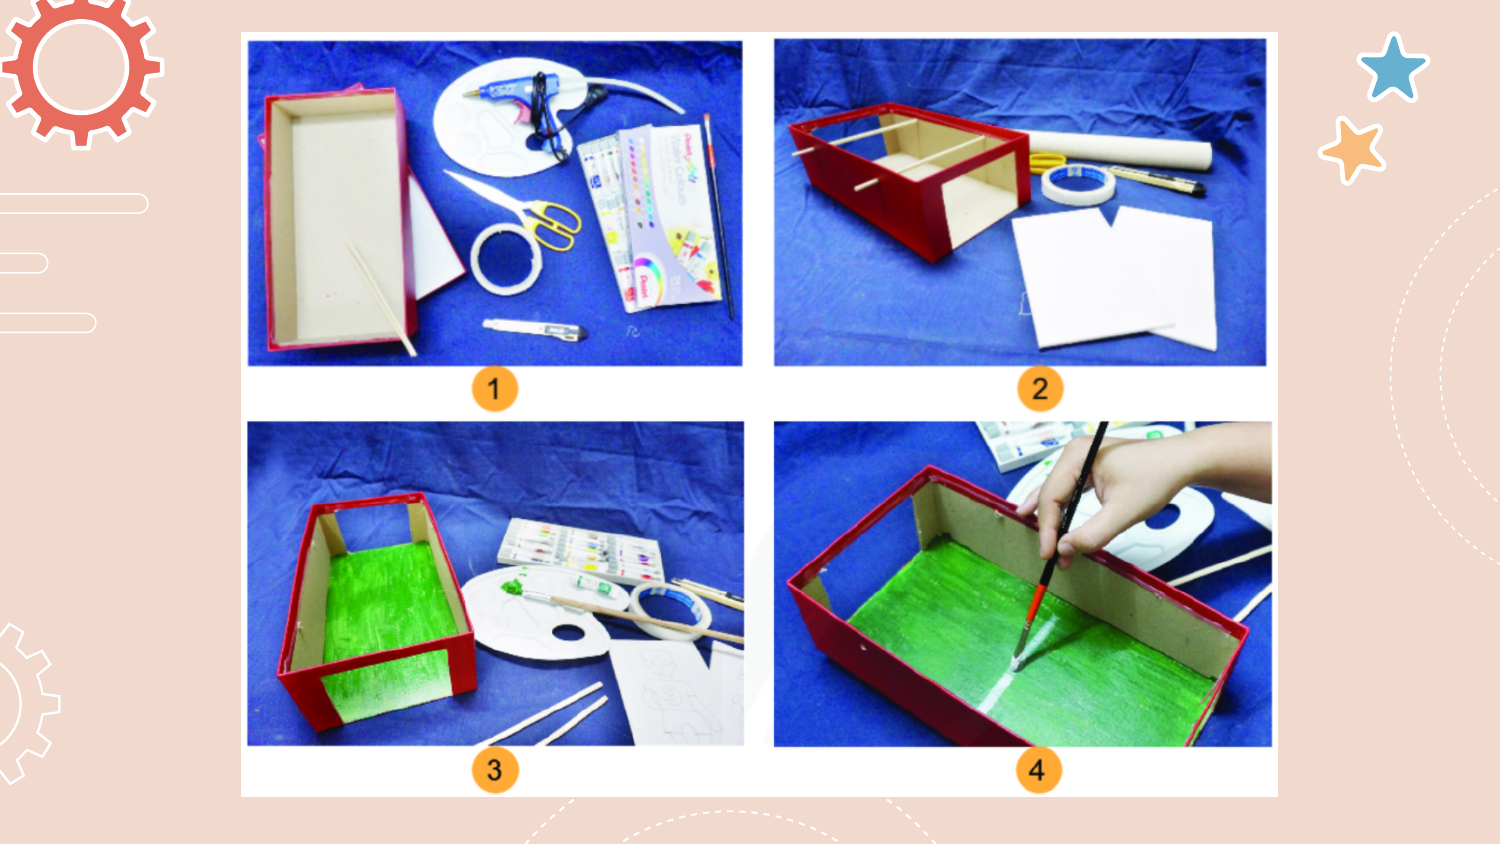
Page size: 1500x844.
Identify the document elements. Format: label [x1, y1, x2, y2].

text_box [1319, 118, 1385, 184]
picture [240, 32, 1278, 798]
text_box [0, 0, 163, 149]
text_box [1358, 33, 1429, 101]
